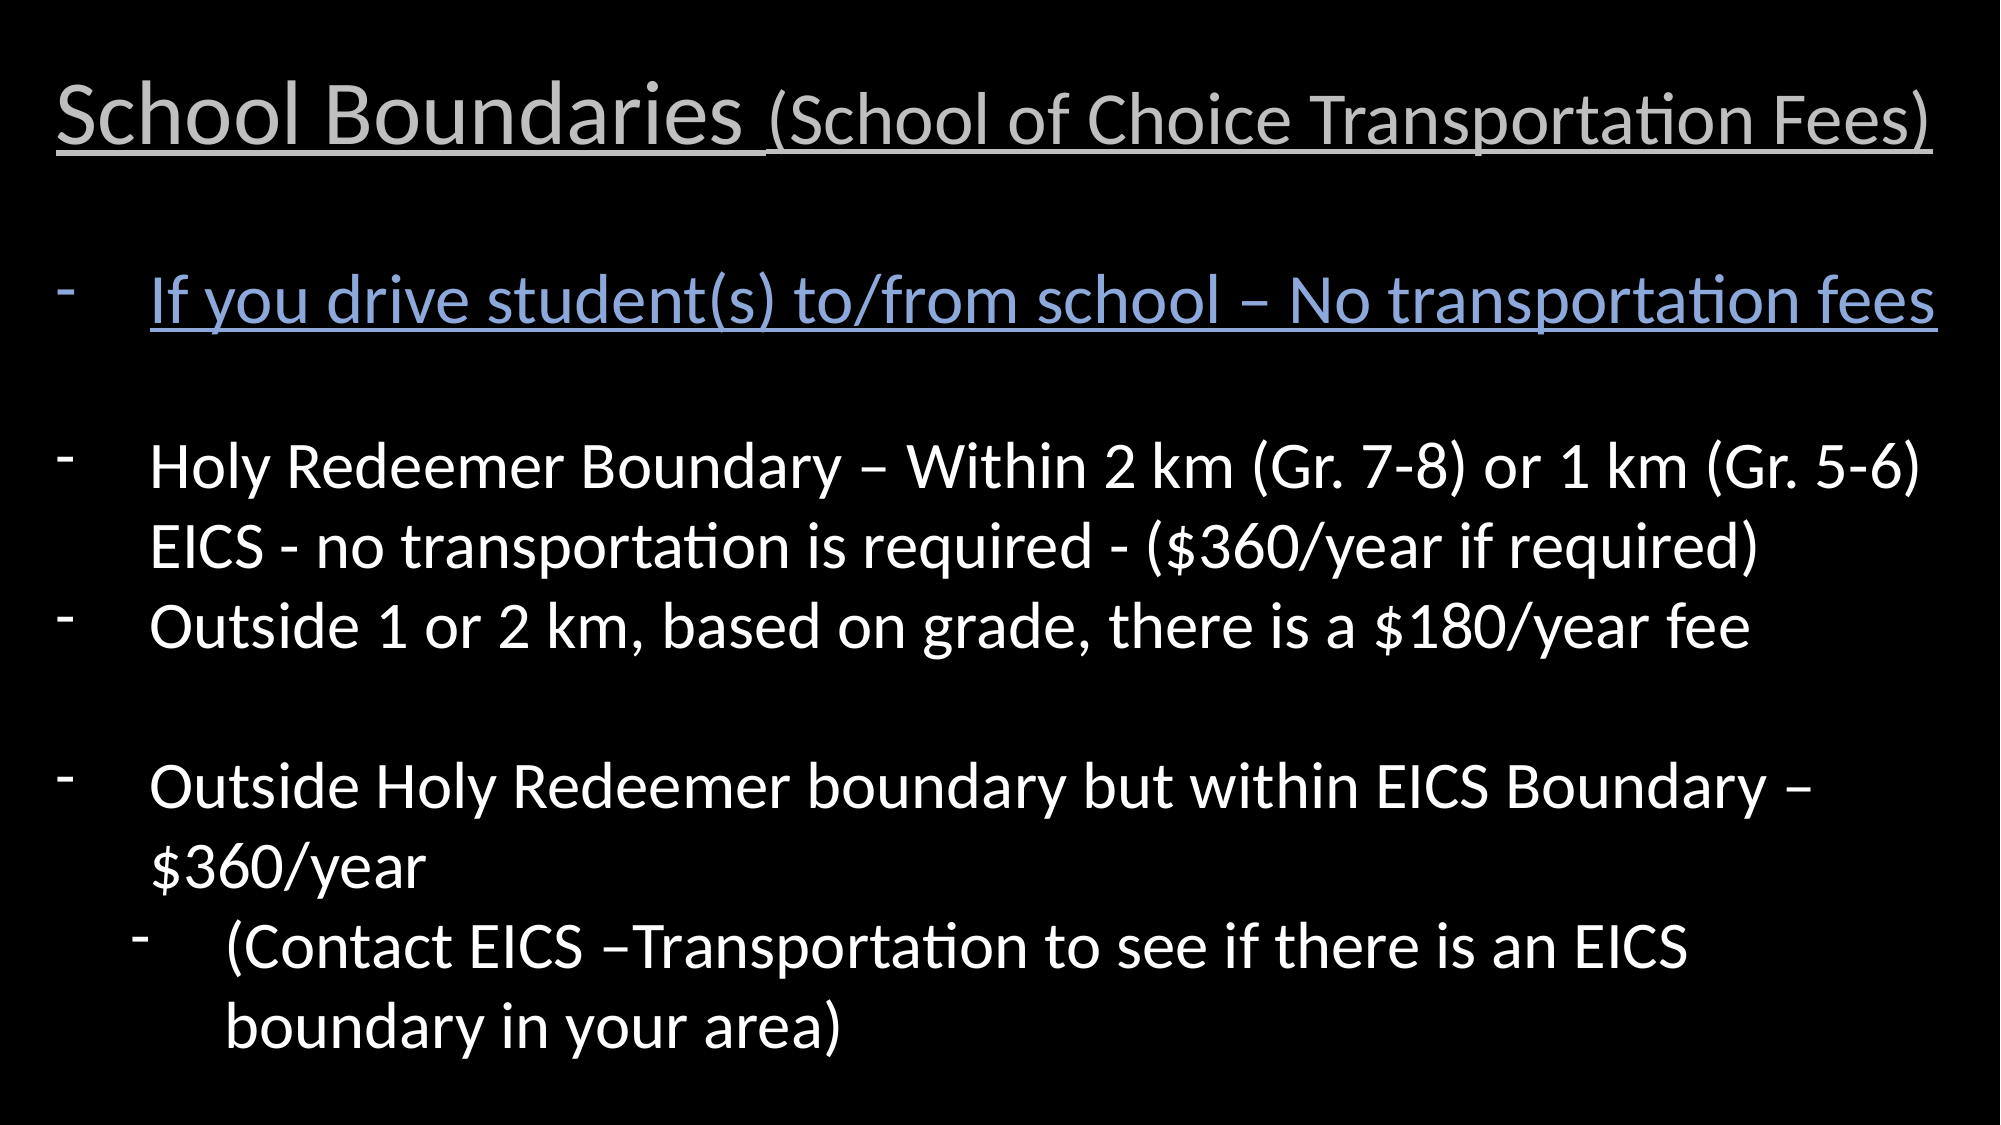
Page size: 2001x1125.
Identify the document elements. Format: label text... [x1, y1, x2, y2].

text_box School Boundaries (School of Choice Transportation Fees) If you drive student(s) to/from school – No transportation fees Holy Redeemer Boundary – Within 2 km (Gr. 7-8) or 1 km (Gr. 5-6) EICS - no transportation is required - ($360/year if required) Outside 1 or 2 km, based on grade, there is a $180/year fee Outside Holy Redeemer boundary but within EICS Boundary – $360/year (Contact EICS –Transportation to see if there is an EICS boundary in your area) [40, 44, 1960, 1070]
